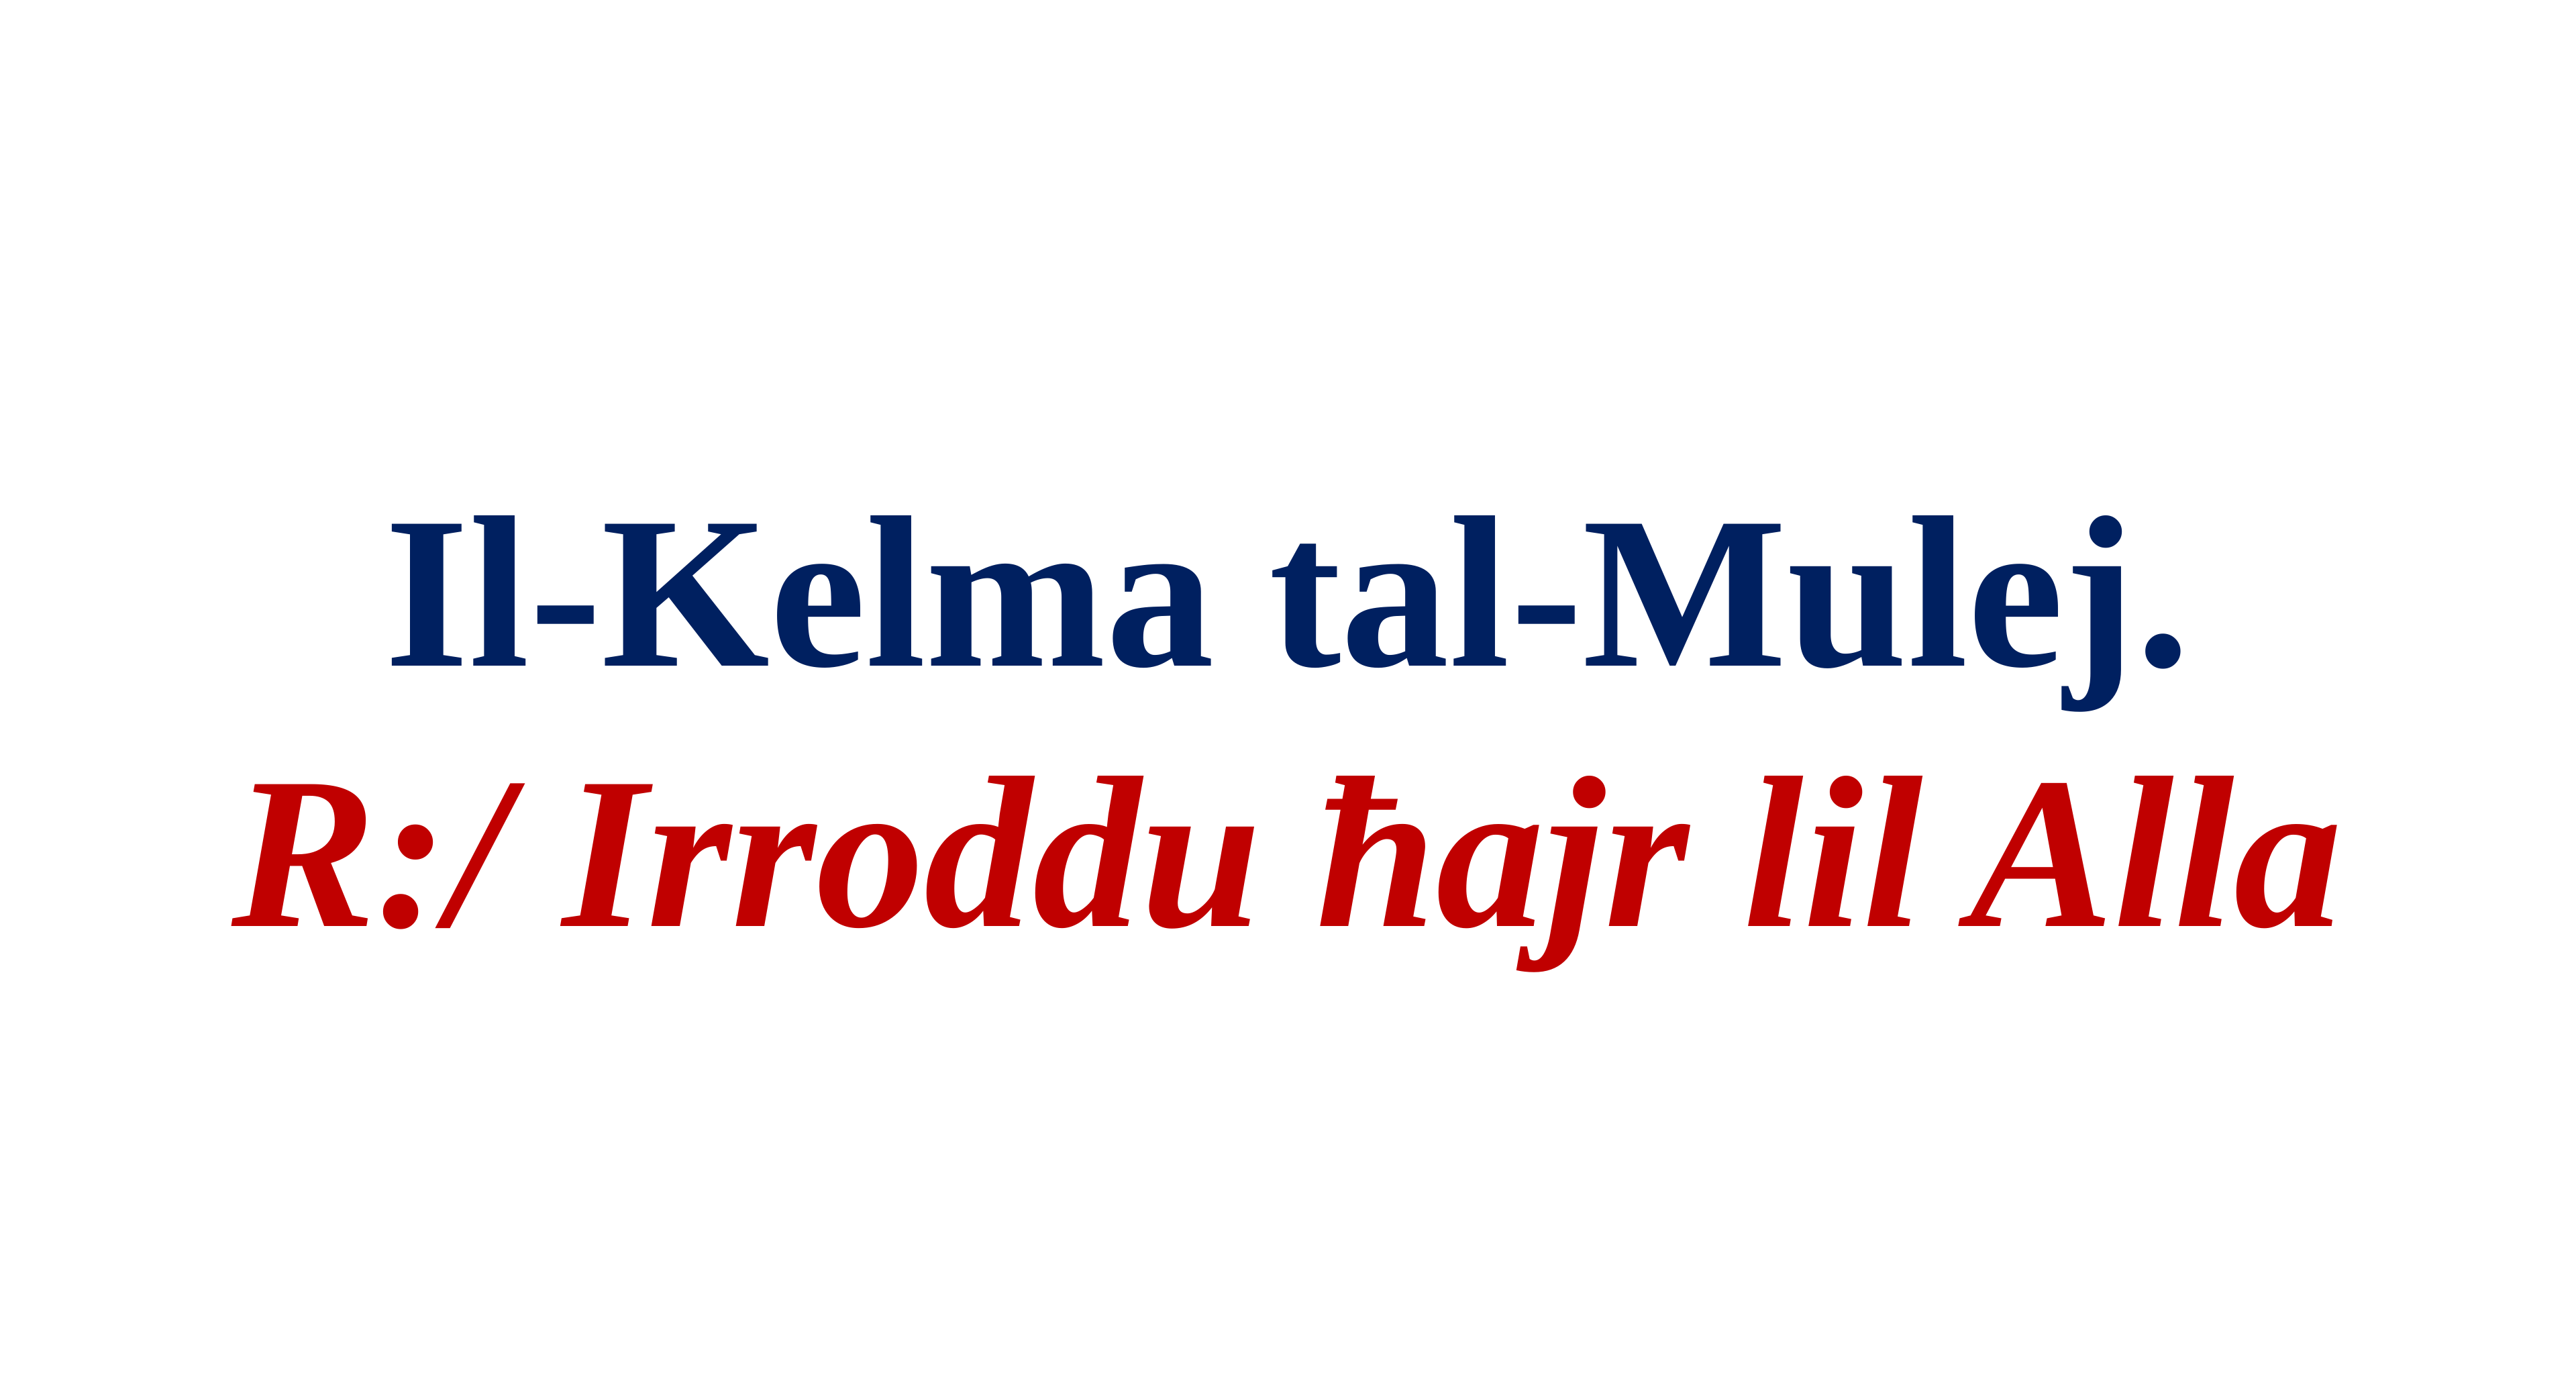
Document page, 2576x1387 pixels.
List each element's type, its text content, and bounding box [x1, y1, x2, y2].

text_box Il-Kelma tal-Mulej. R:/ Irroddu ħajr lil Alla [0, 444, 2576, 975]
